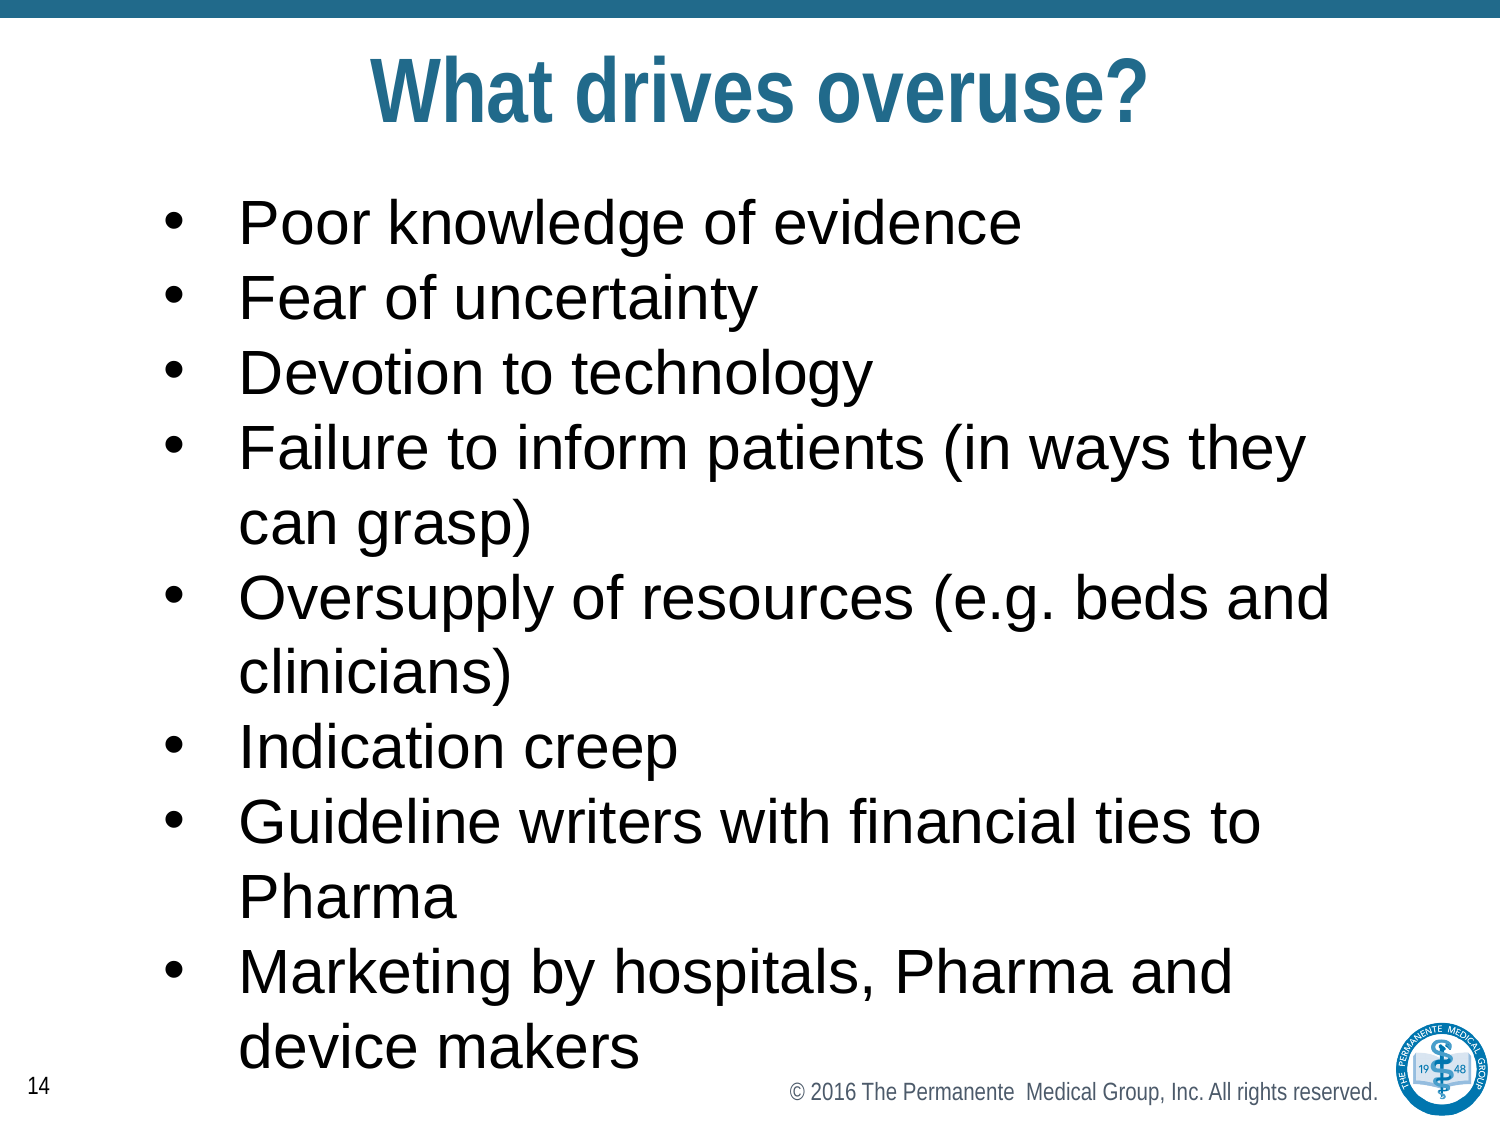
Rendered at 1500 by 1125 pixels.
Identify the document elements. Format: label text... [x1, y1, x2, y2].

slide_number 14 [12, 1062, 89, 1100]
title What drives overuse? [85, 57, 1436, 150]
text_box Poor knowledge of evidence Fear of uncertainty Devotion to technology Failure to inform patients (in ways they can grasp) Oversupply of resources (e.g. beds and clinicians) Indication creep Guideline writers with financial ties to Pharma Marketing by hospitals, Pharma and device makers [149, 174, 1373, 1089]
picture [1408, 1035, 1476, 1104]
picture [1394, 1021, 1489, 1116]
